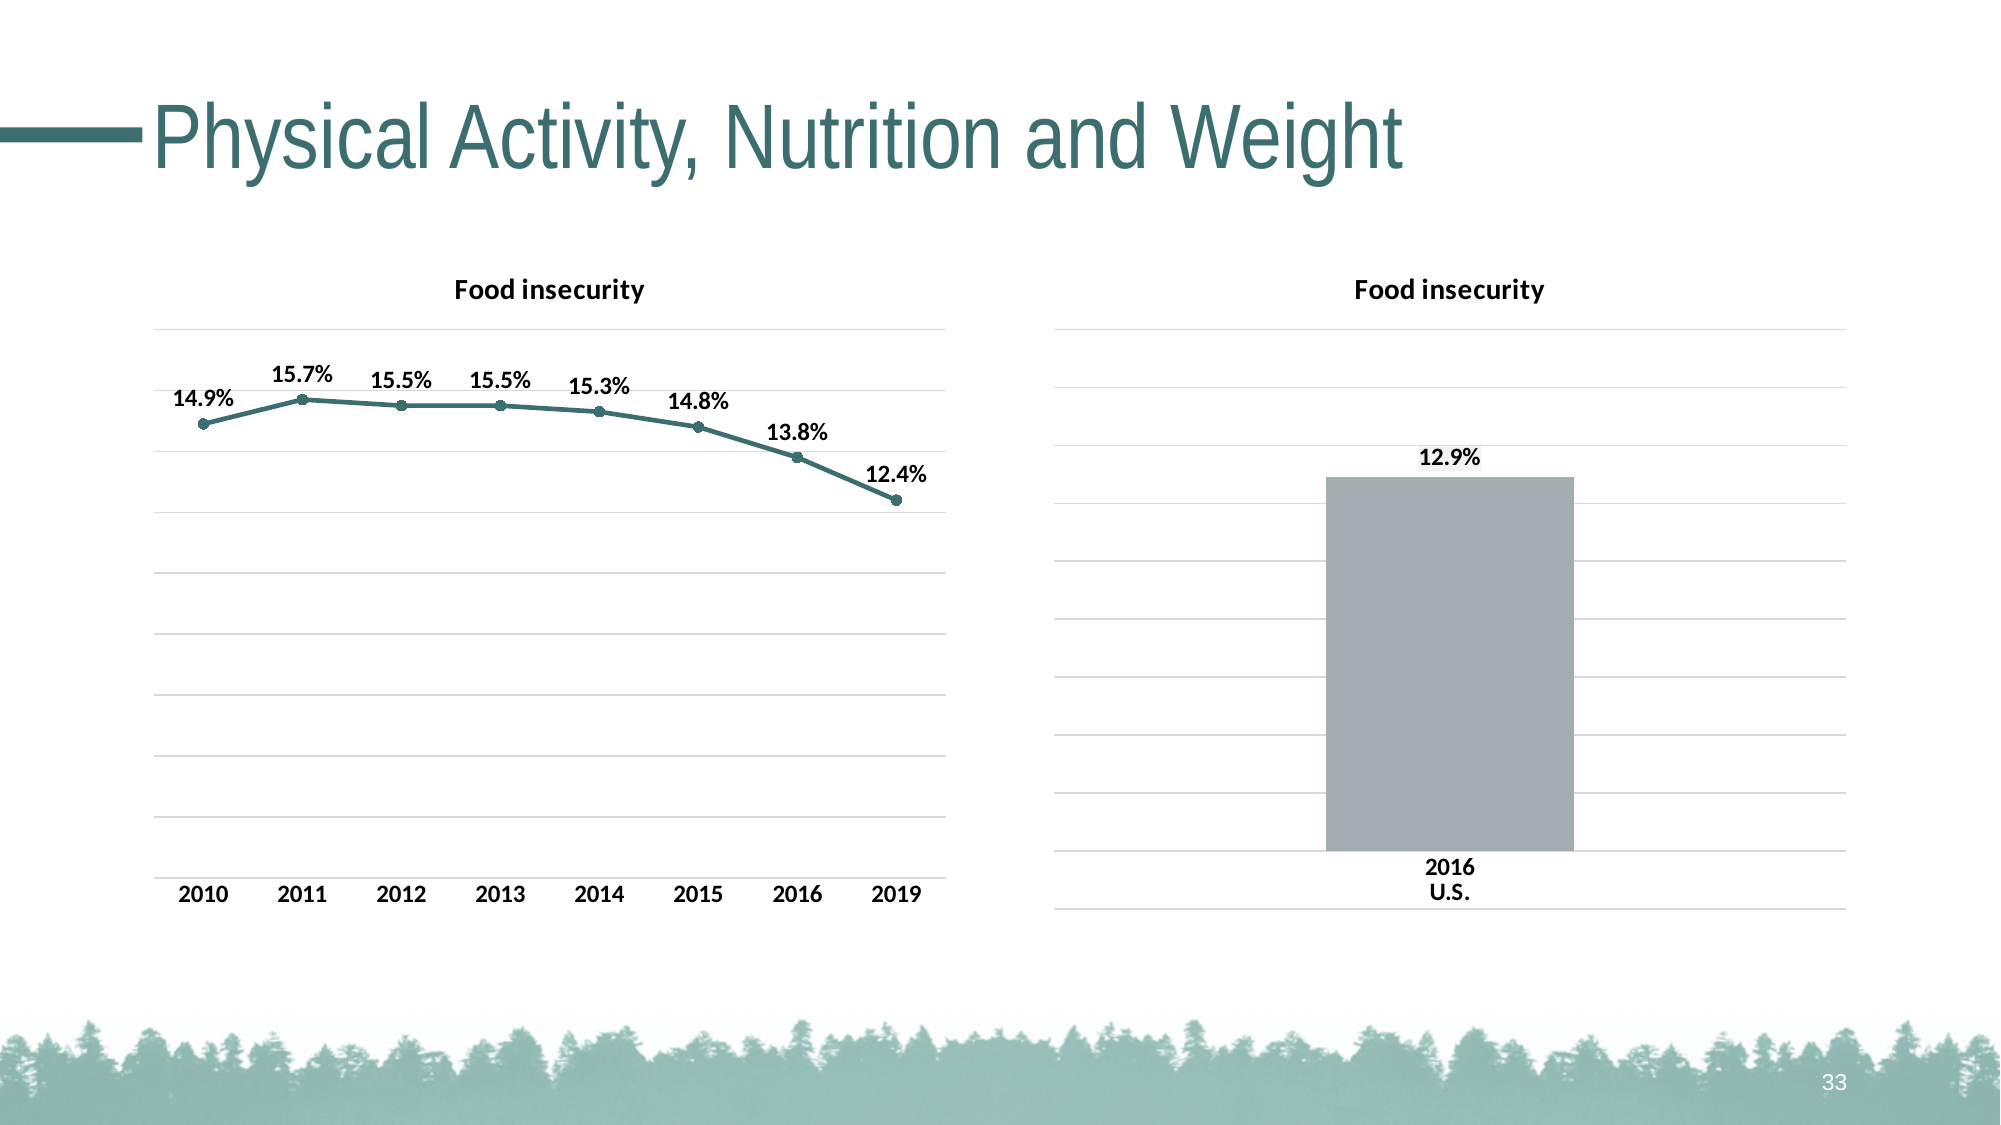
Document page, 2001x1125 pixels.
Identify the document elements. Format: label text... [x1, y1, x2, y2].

title Physical Activity, Nutrition and Weight [137, 29, 1863, 248]
chart [1037, 247, 1863, 923]
chart [137, 247, 963, 923]
picture [0, 1015, 2000, 1125]
slide_number 33 [1412, 1042, 1863, 1103]
